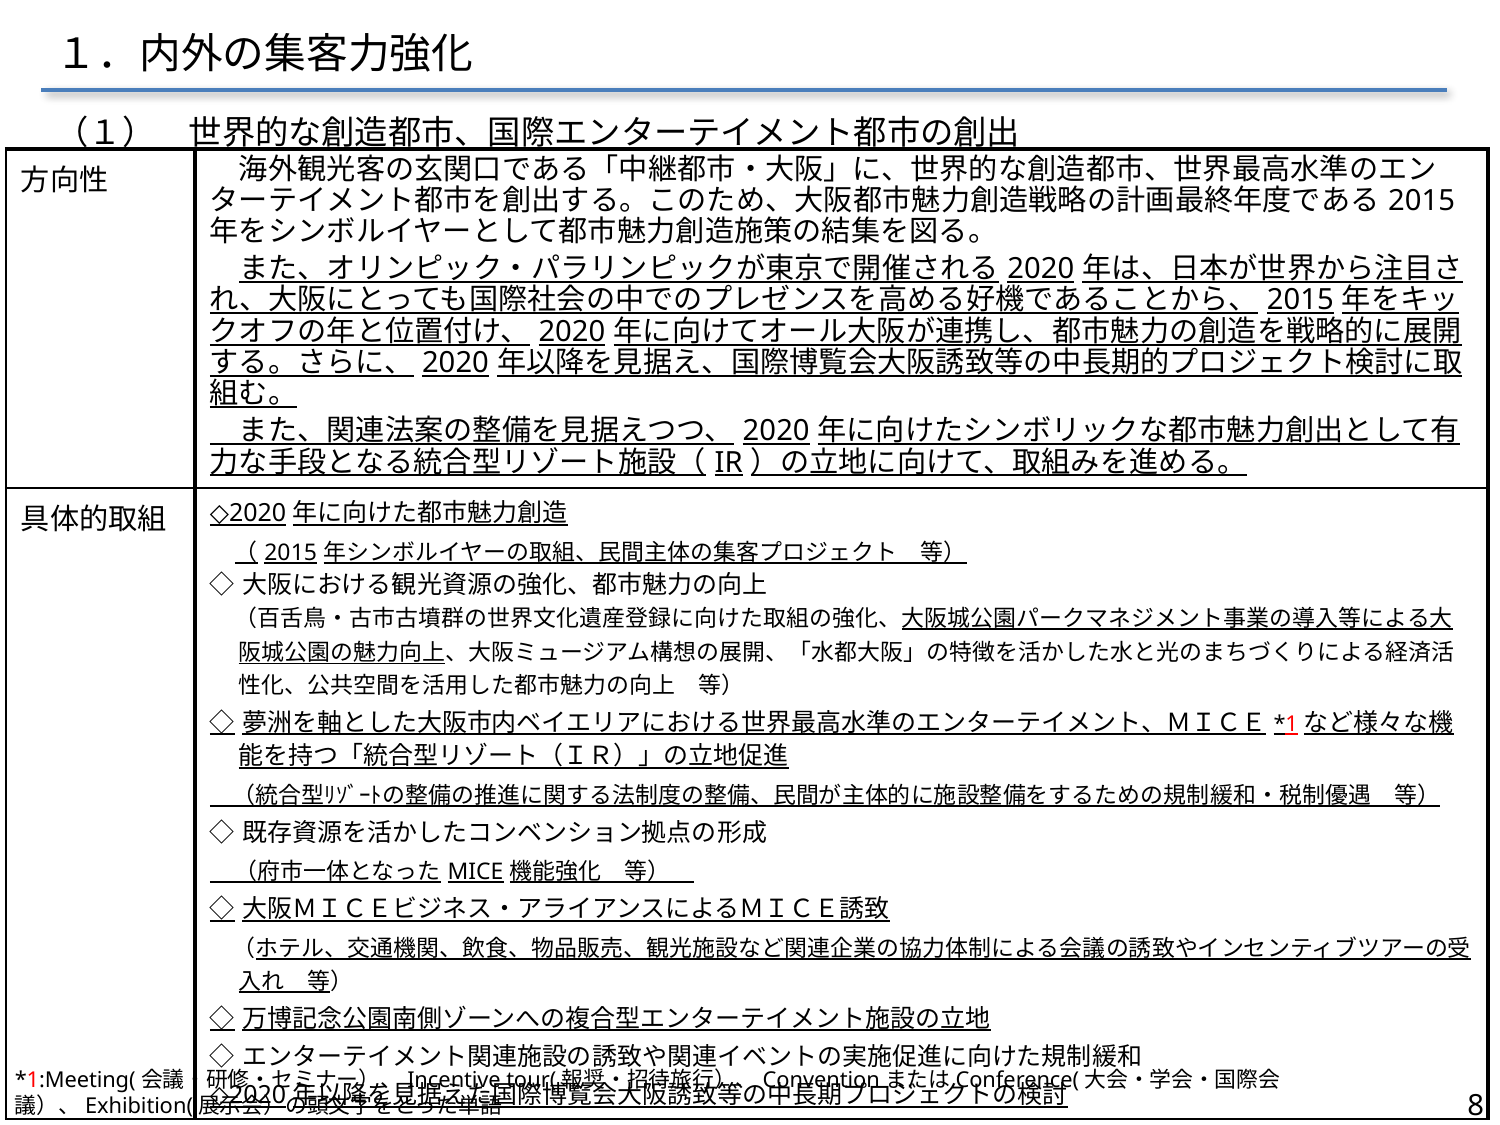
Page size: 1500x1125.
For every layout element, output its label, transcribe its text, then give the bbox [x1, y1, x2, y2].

text_box （１） 世界的な創造都市、国際エンターテイメント都市の創出 [41, 101, 1483, 147]
table_header 海外観光客の玄関口である「中継都市・大阪」に、世界的な創造都市、世界最高水準のエンターテイメント都市を創出する。このため、大阪都市魅力創造戦略の計画最終年度である2015年をシンボルイヤーとして都市魅力創造施策の結集を図る。 また、オリンピック・パラリンピックが東京で開催される2020年は、日本が世界から注目され、大阪にとっても国際社会の中でのプレゼンスを高める好機であることから、2015年をキックオフの年と位置付け、2020年に向けてオール大阪が連携し、都市魅力の創造を戦略的に展開する。さらに、2020年以降を見据え、国際博覧会大阪誘致等の中長期的プロジェクト検討に取組む。 また、関連法案の整備を見据えつつ、2020年に向けたシンボリックな都市魅力創出として有力な手段となる統合型リゾート施設（IR）の立地に向けて、取組みを進める。 [197, 151, 1486, 487]
table_cell 具体的取組 [7, 489, 193, 1058]
table_header 方向性 [7, 151, 193, 487]
text_box *1:Meeting(会議・研修・セミナー）、Incentive tour(報奨・招待旅行）、ConventionまたはConference(大会・学会・国際会議）、Exhibition(展示会）の頭文字をとった単語 [0, 1058, 1495, 1125]
text_box １．内外の集客力強化 [41, 19, 1329, 84]
table_cell ◇2020年に向けた都市魅力創造 （2015年シンボルイヤーの取組、民間主体の集客プロジェクト 等） ◇大阪における観光資源の強化、都市魅力の向上 （百舌鳥・古市古墳群の世界文化遺産登録に向けた取組の強化、大阪城公園パークマネジメント事業の導入等による大阪城公園の魅力向上、大阪ミュージアム構想の展開、「水都大阪」の特徴を活かした水と光のまちづくりによる経済活性化、公共空間を活用した都市魅力の向上 等） ◇夢洲を軸とした大阪市内ベイエリアにおける世界最高水準のエンターテイメント、ＭＩＣＥ*1など様々な機能を持つ「統合型リゾート（ＩＲ）」の立地促進 （統合型ﾘｿﾞｰﾄの整備の推進に関する法制度の整備、民間が主体的に施設整備をするための規制緩和・税制優遇 等） ◇既存資源を活かしたコンベンション拠点の形成 （府市一体となったMICE機能強化 等） ◇大阪ＭＩＣＥビジネス・アライアンスによるＭＩＣＥ誘致 （ホテル、交通機関、飲食、物品販売、観光施設など関連企業の協力体制による会議の誘致やインセンティブツアーの受入れ 等） ◇万博記念公園南側ゾーンへの複合型エンターテイメント施設の立地 ◇エンターテイメント関連施設の誘致や関連イベントの実施促進に向けた規制緩和 ◇2020年以降を見据えた国際博覧会大阪誘致等の中長期プロジェクトの検討 [197, 489, 1486, 1058]
text_box 8 [1495, 1078, 1499, 1125]
